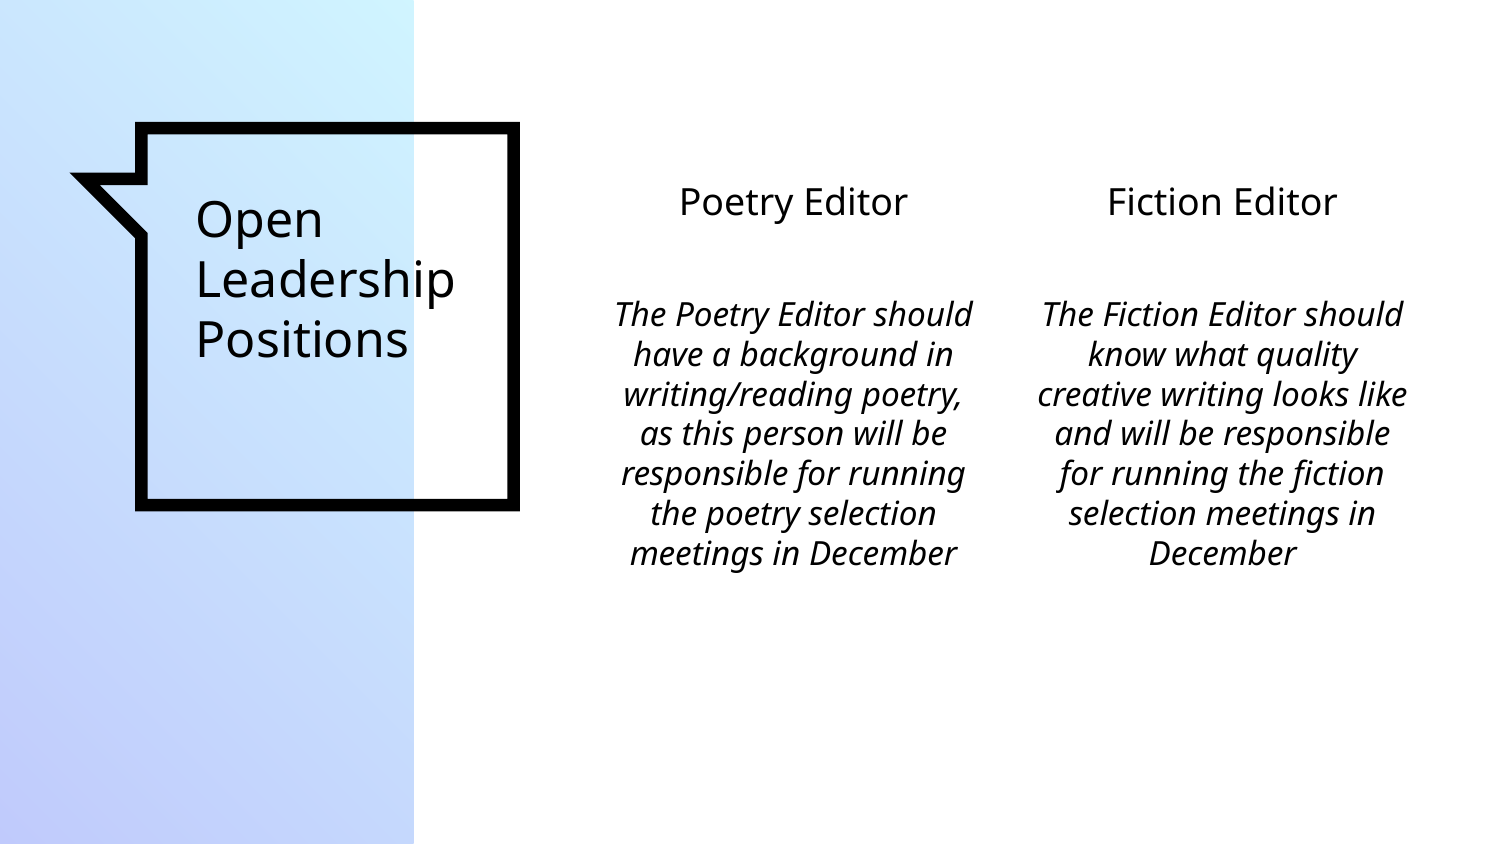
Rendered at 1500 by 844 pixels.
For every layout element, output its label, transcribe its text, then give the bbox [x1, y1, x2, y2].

title Open Leadership Positions [180, 171, 482, 485]
list Poetry Editor The Poetry Editor should have a background in writing/reading poetry, as this person will be responsible for running the poetry selection meetings in December [591, 162, 996, 808]
list Fiction Editor The Fiction Editor should know what quality creative writing looks like and will be responsible for running the fiction selection meetings in December [1020, 162, 1425, 808]
